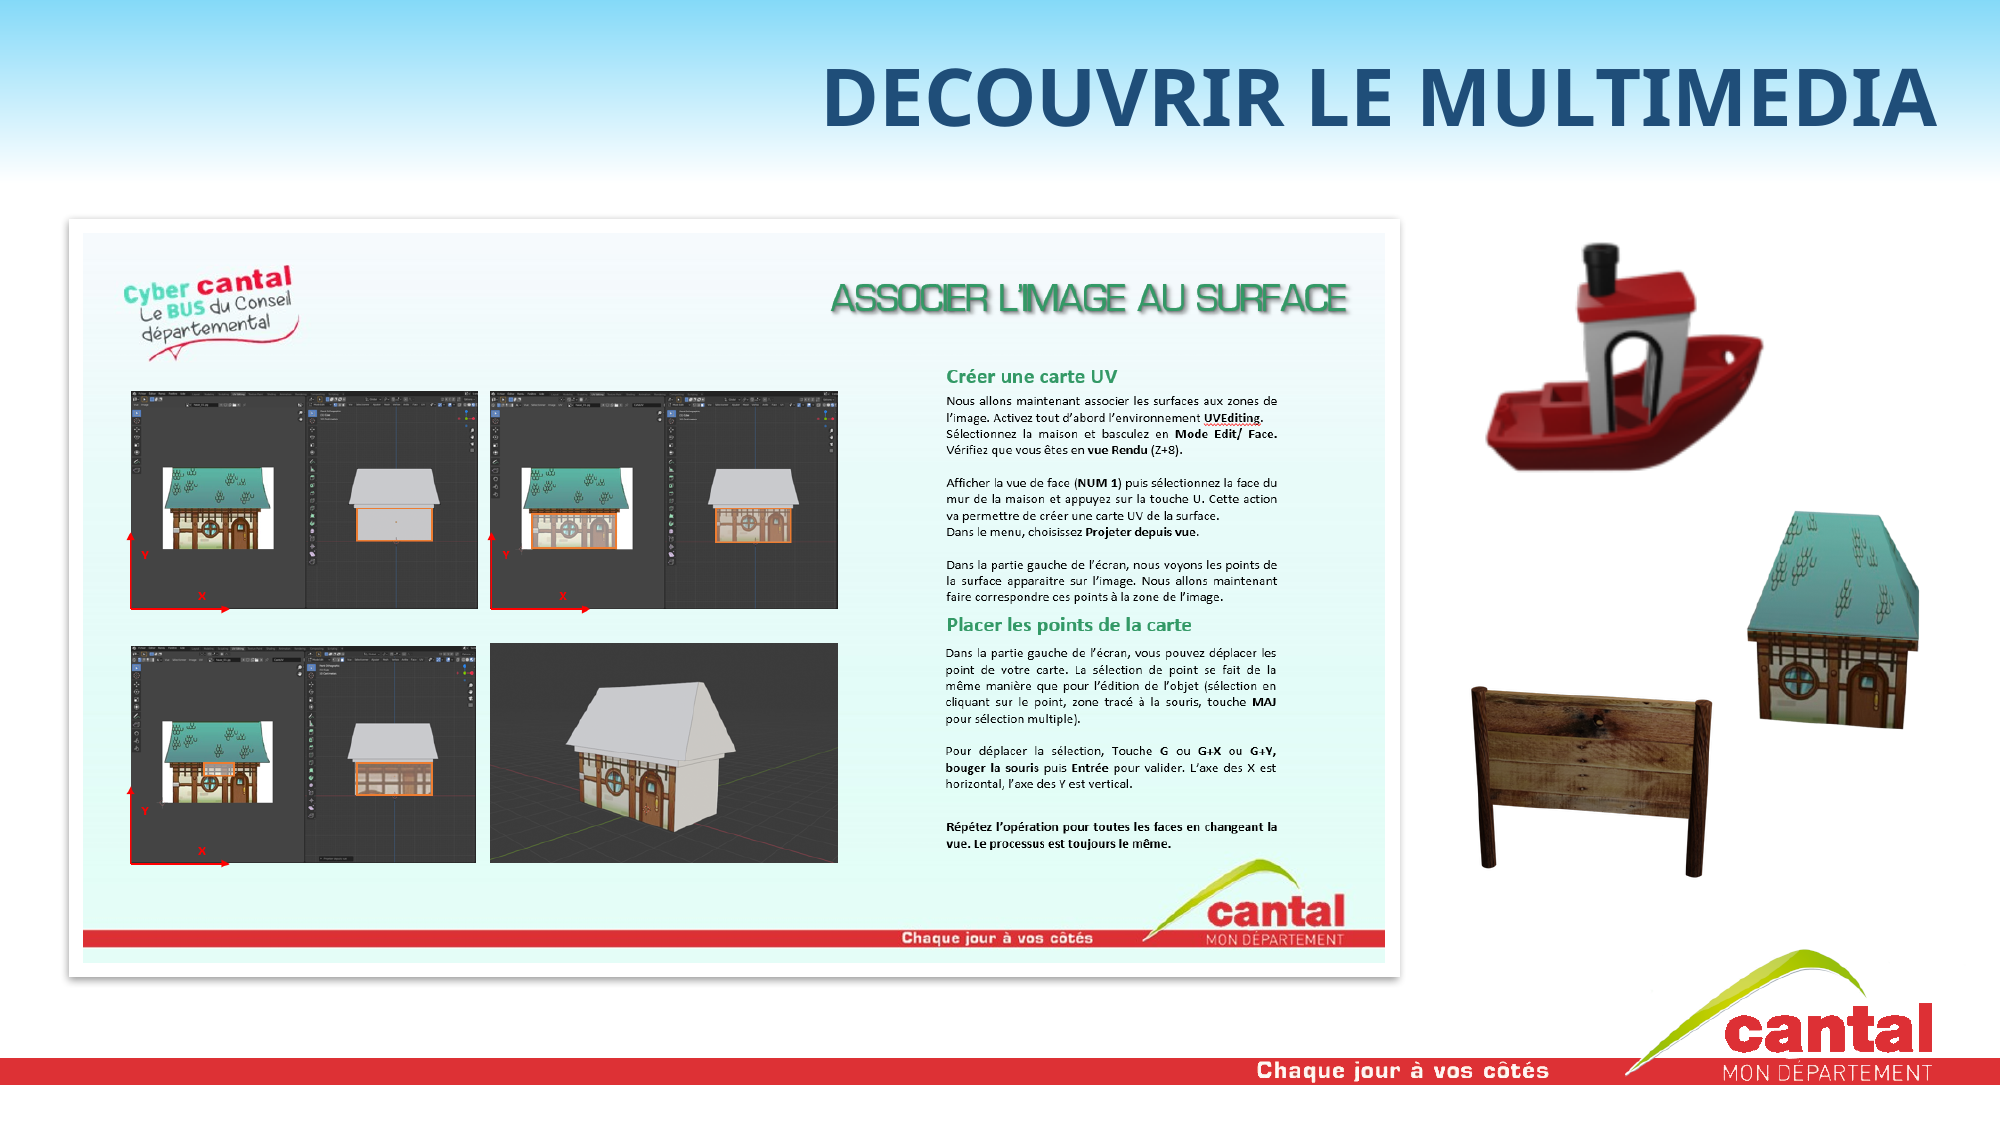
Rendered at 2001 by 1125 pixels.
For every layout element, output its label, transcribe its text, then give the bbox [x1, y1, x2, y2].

picture [1430, 181, 1976, 887]
picture [0, 233, 2000, 1113]
title DECOUVRIR LE MULTIMEDIA [318, 50, 1953, 152]
text_box [0, 0, 2000, 184]
